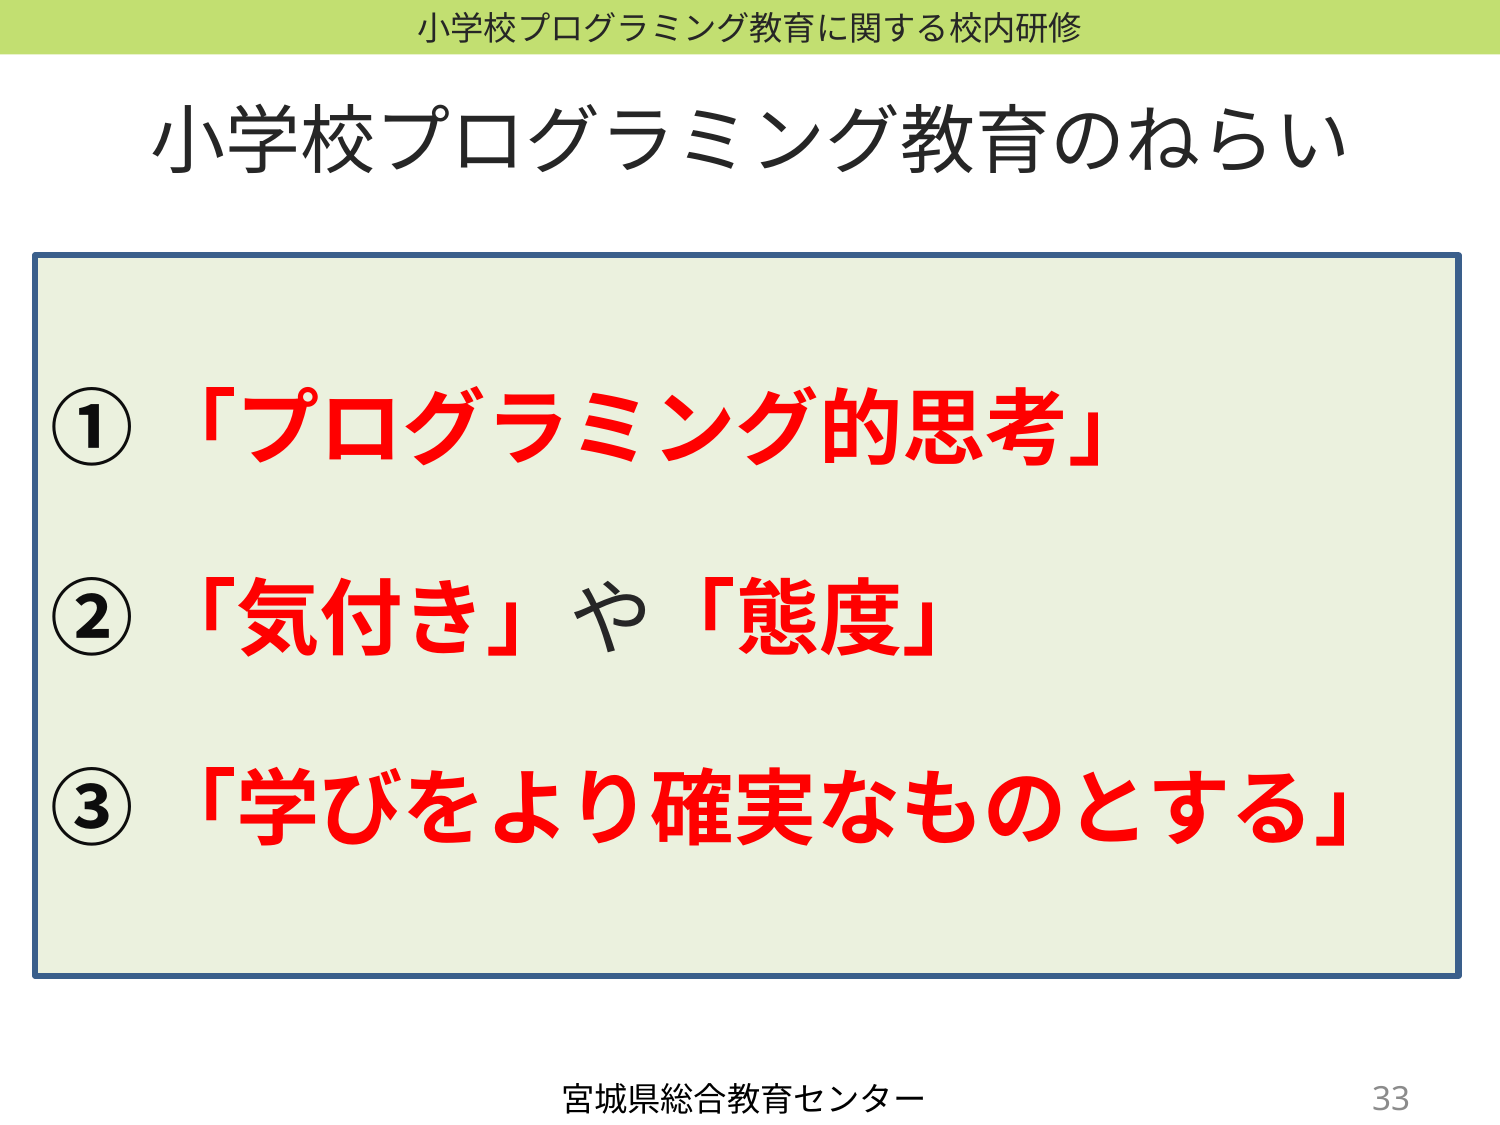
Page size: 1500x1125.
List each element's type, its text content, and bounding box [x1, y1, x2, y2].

slide_number 32 [1074, 1069, 1425, 1125]
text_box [23, 77, 1477, 977]
